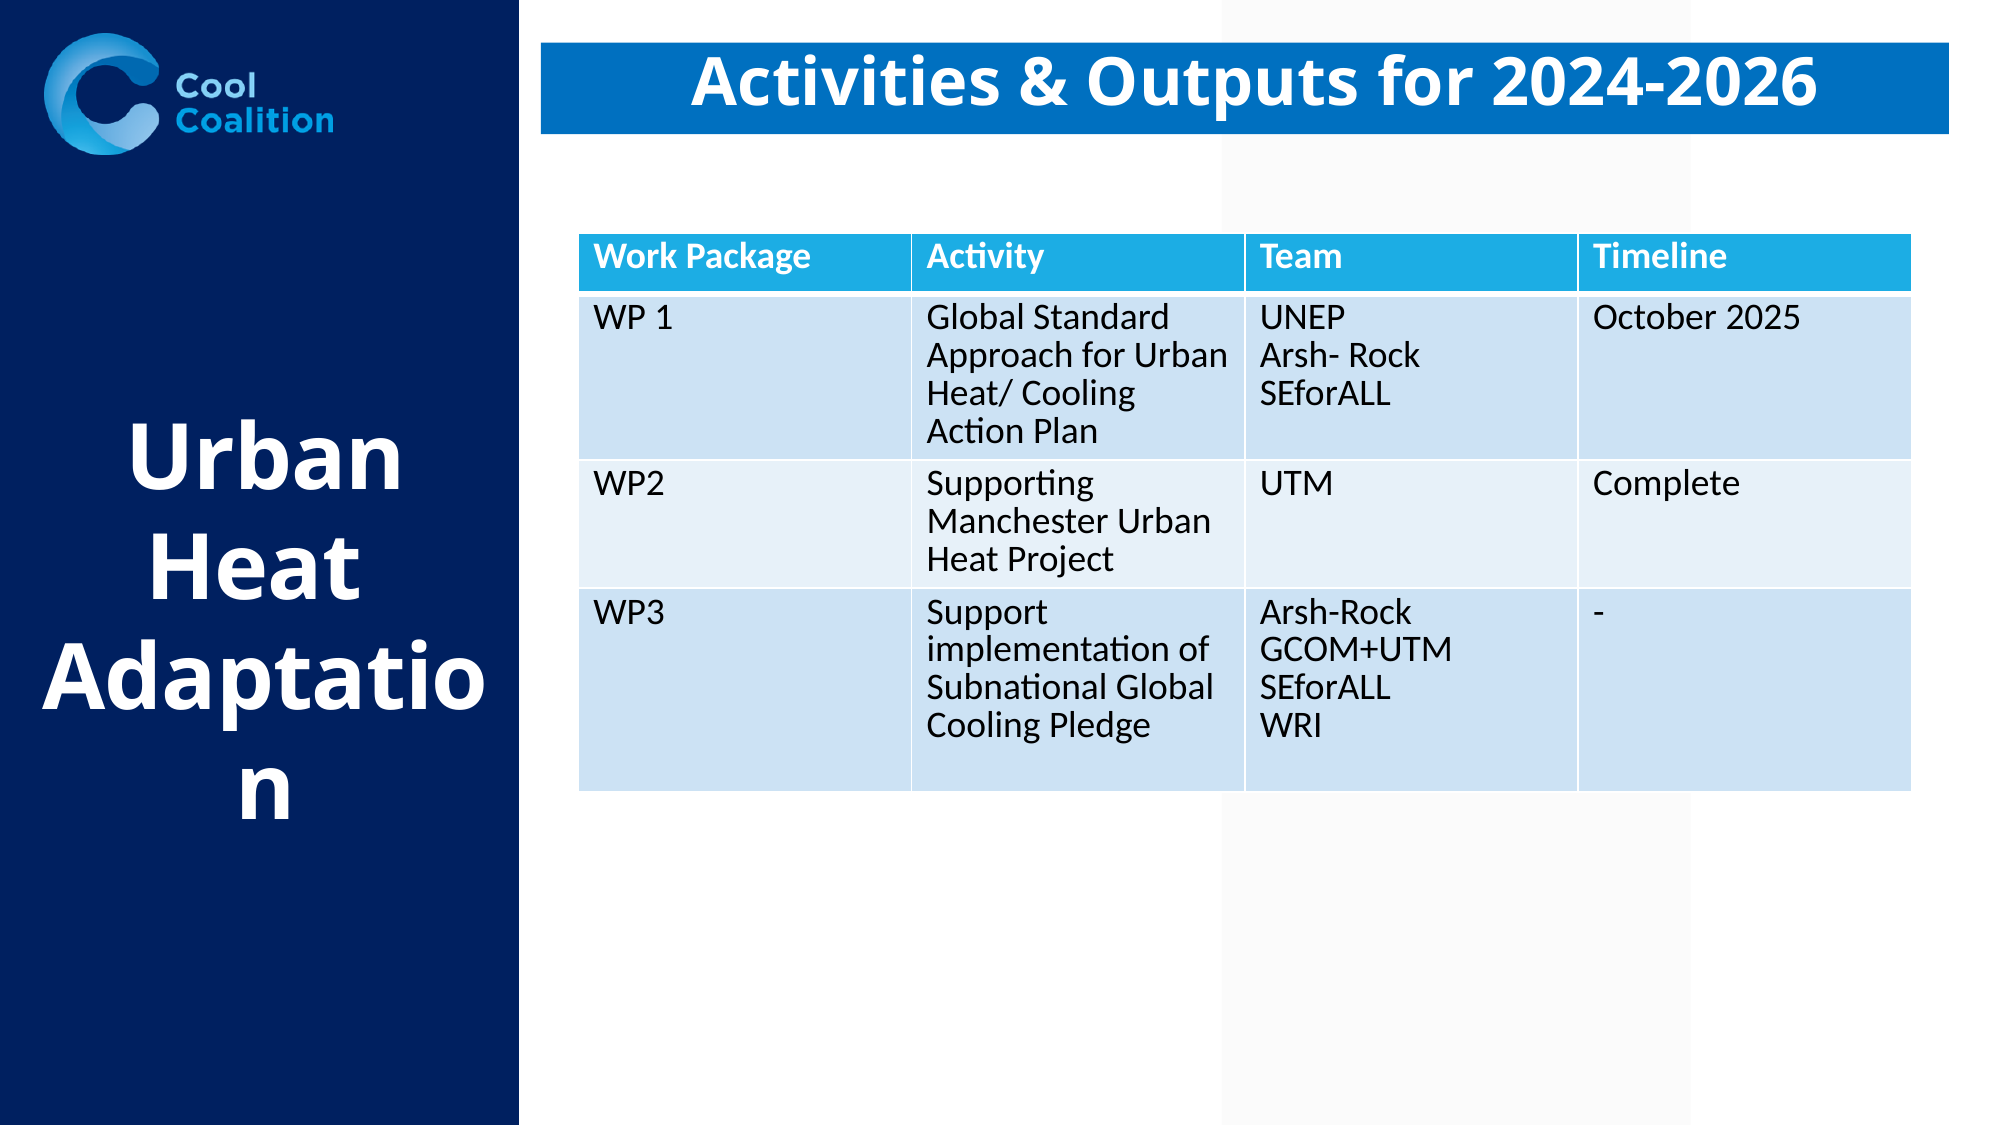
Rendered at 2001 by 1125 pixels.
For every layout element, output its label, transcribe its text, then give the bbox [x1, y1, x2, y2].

table_cell UNEP Arsh- Rock SEforALL [1246, 297, 1577, 459]
table_cell Complete [1579, 461, 1911, 587]
table_cell UTM [1246, 461, 1577, 587]
table_cell Arsh-Rock GCOM+UTM SEforALL WRI [1246, 589, 1577, 791]
table_cell WP2 [579, 461, 911, 587]
text_box Activities & Outputs for 2024-2026 [519, 0, 1993, 158]
table_header Timeline [1579, 234, 1911, 291]
table_header Work Package [579, 234, 911, 291]
table_cell WP 1 [579, 297, 911, 459]
table_cell Support implementation of Subnational Global Cooling Pledge [912, 589, 1244, 791]
table_cell WP3 [579, 589, 911, 791]
table_cell Global Standard Approach for Urban Heat/ Cooling Action Plan [912, 297, 1244, 459]
table_cell Supporting Manchester Urban Heat Project [912, 461, 1244, 587]
table_header Activity [912, 234, 1244, 291]
text_box Urban Heat Adaptation [0, 0, 519, 1125]
picture [43, 33, 334, 156]
table_header Team [1246, 234, 1577, 291]
table_cell - [1579, 589, 1911, 791]
table_cell October 2025 [1579, 297, 1911, 459]
